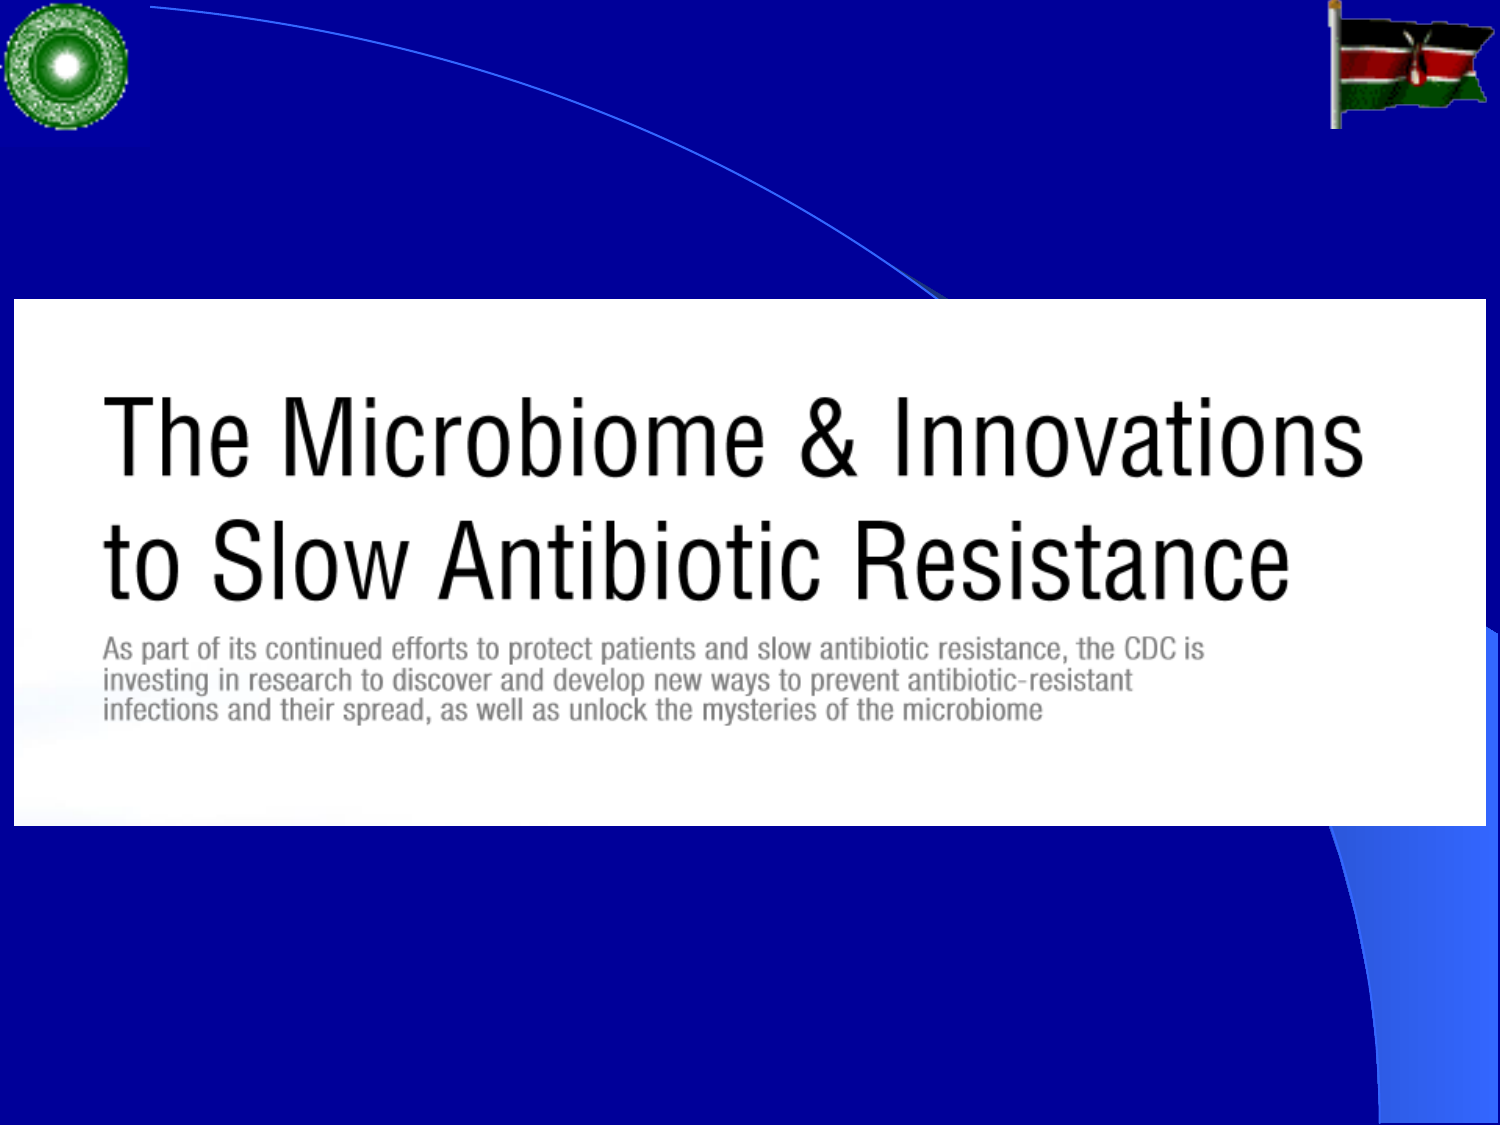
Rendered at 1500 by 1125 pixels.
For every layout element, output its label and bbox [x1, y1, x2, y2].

picture [0, 0, 150, 147]
picture [1324, 0, 1500, 129]
picture [14, 298, 1486, 826]
